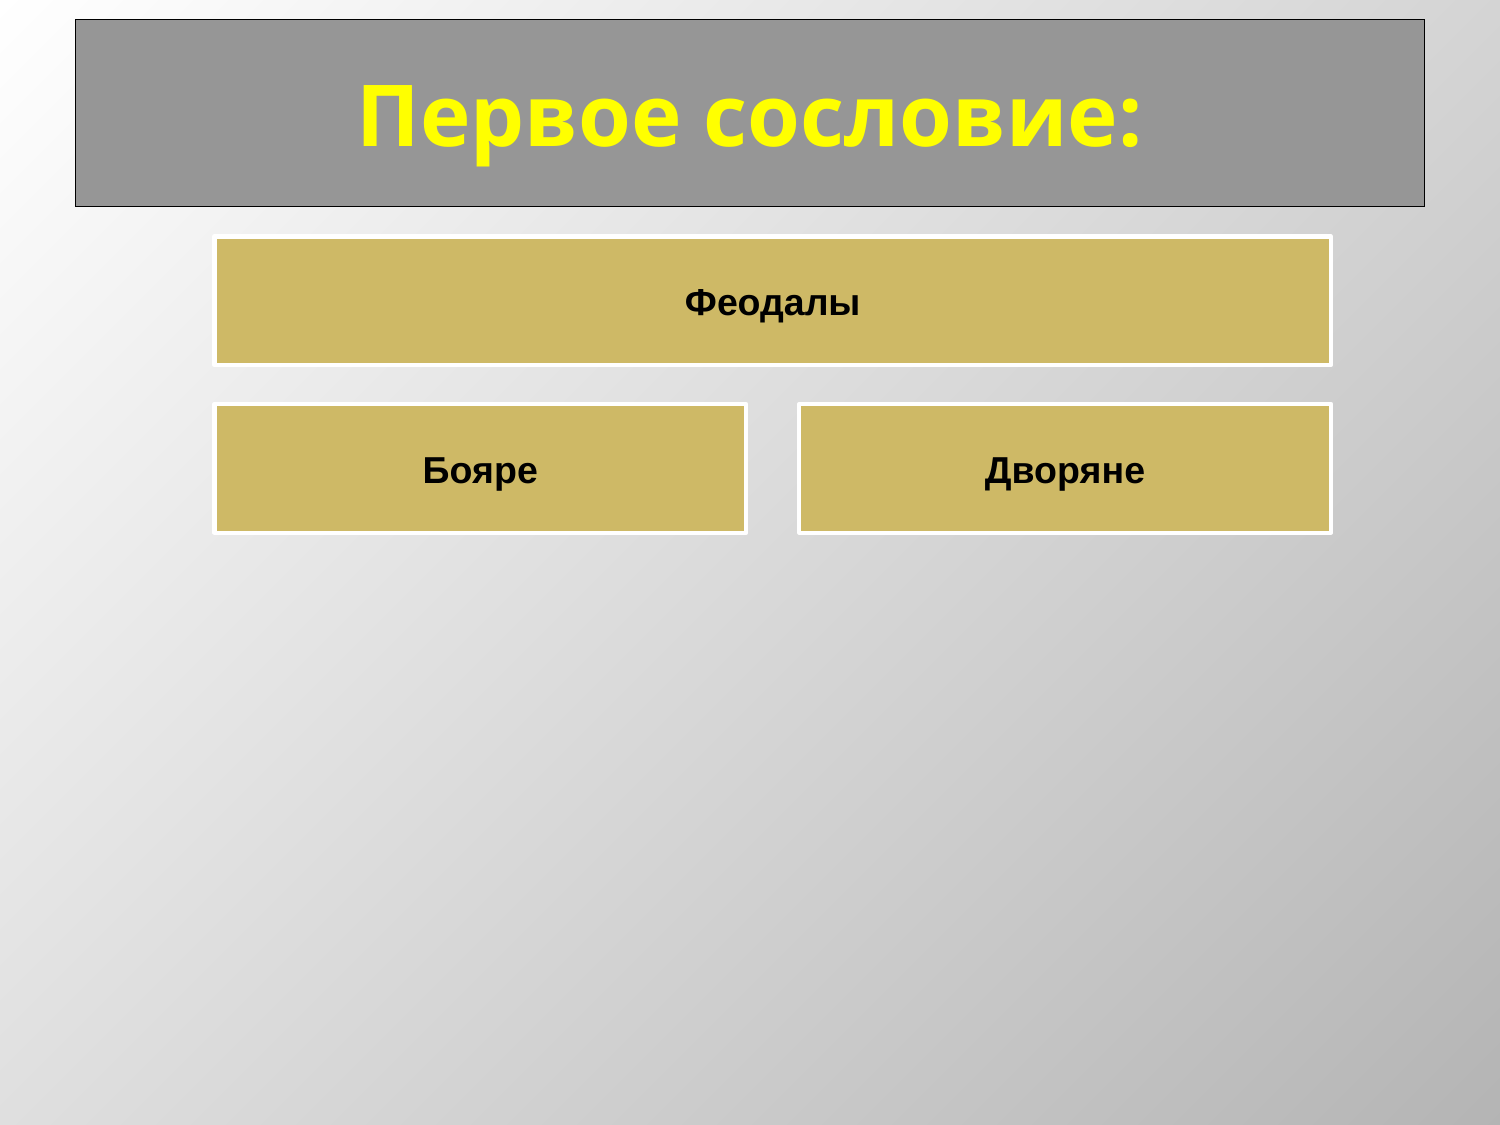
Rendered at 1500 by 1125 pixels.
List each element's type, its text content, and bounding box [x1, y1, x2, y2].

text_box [74, 236, 1471, 1036]
title Первое сословие: [75, 19, 1425, 207]
